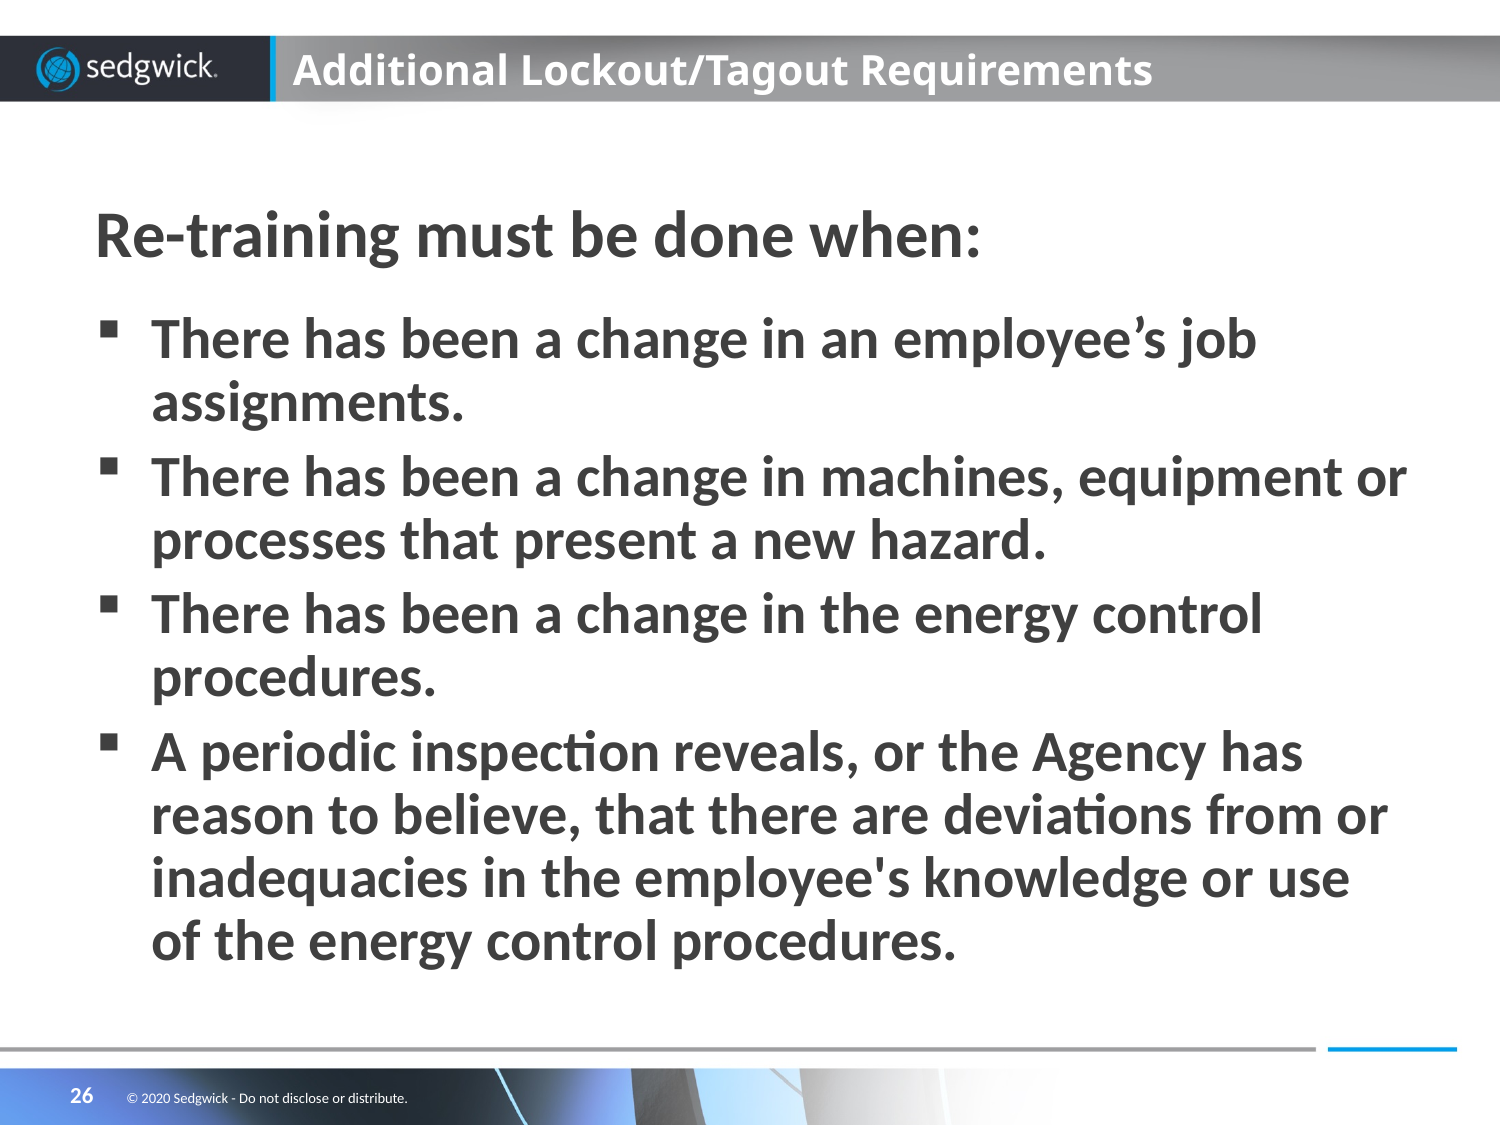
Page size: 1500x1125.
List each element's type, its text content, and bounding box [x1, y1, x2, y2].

picture [0, 0, 1500, 1125]
list Re-training must be done when: There has been a change in an employee’s job assignments. There has been a change in machines, equipment or processes that present a new hazard. There has been a change in the energy control procedures. A periodic inspection reveals, or the Agency has reason to believe, that there are deviations from or inadequacies in the employee's knowledge or use of the energy control procedures. [80, 192, 1426, 985]
title Additional Lockout/Tagout Requirements [278, 36, 1500, 102]
